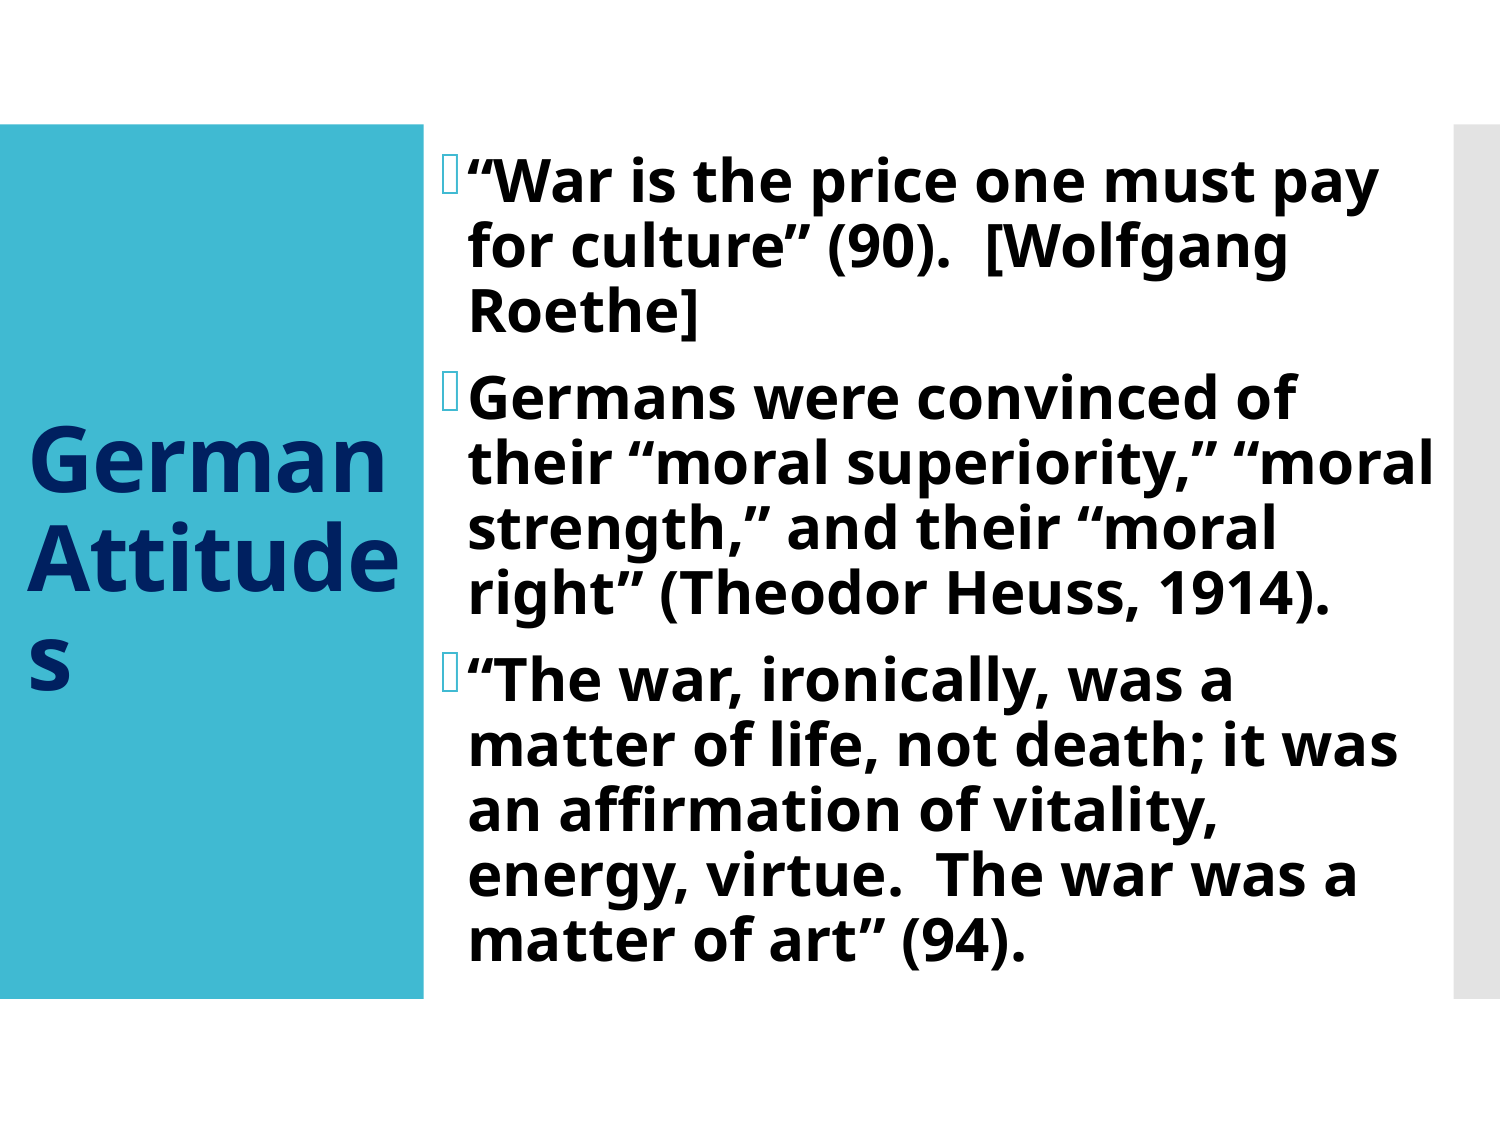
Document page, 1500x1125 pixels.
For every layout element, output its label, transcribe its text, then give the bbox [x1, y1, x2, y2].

list “War is the price one must pay for culture” (90). [Wolfgang Roethe] Germans were convinced of their “moral superiority,” “moral strength,” and their “moral right” (Theodor Heuss, 1914). “The war, ironically, was a matter of life, not death; it was an affirmation of vitality, energy, virtue. The war was a matter of art” (94). [425, 125, 1463, 1000]
title German Attitudes [12, 184, 425, 940]
